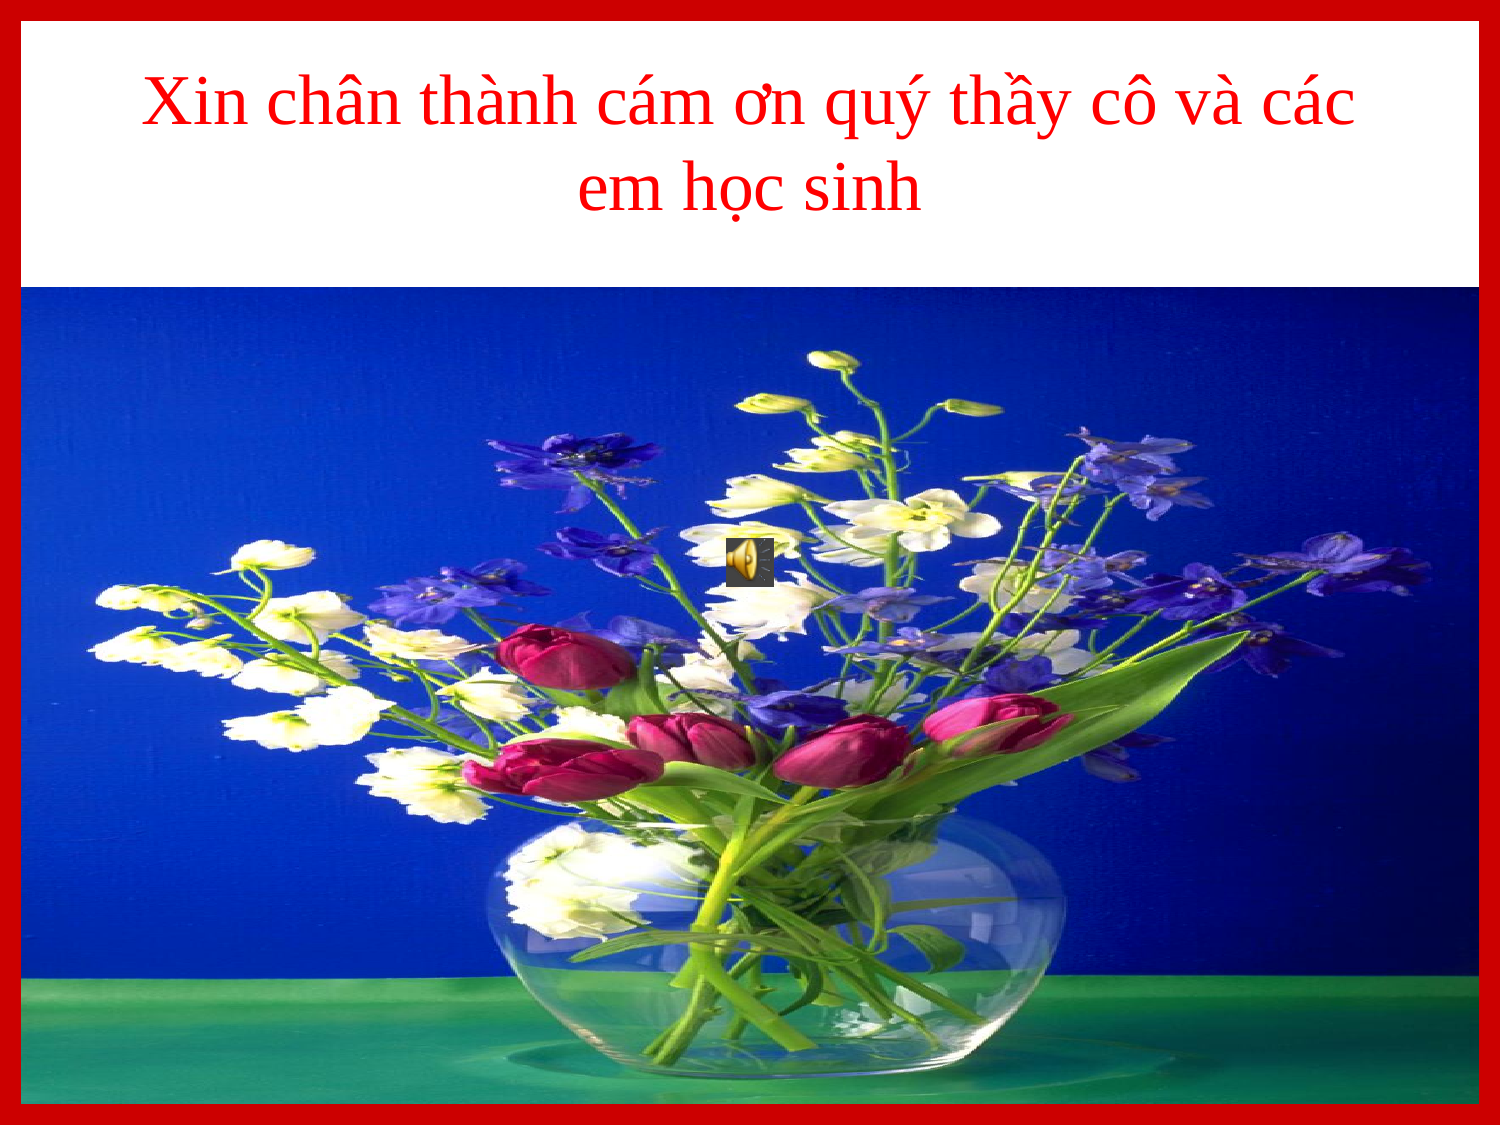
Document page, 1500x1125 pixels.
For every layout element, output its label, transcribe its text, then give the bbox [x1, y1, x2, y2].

picture [0, 287, 1500, 1125]
title Xin chân thành cám ơn quý thầy cô và các em học sinh [74, 44, 1426, 233]
text_box [0, 0, 1500, 286]
